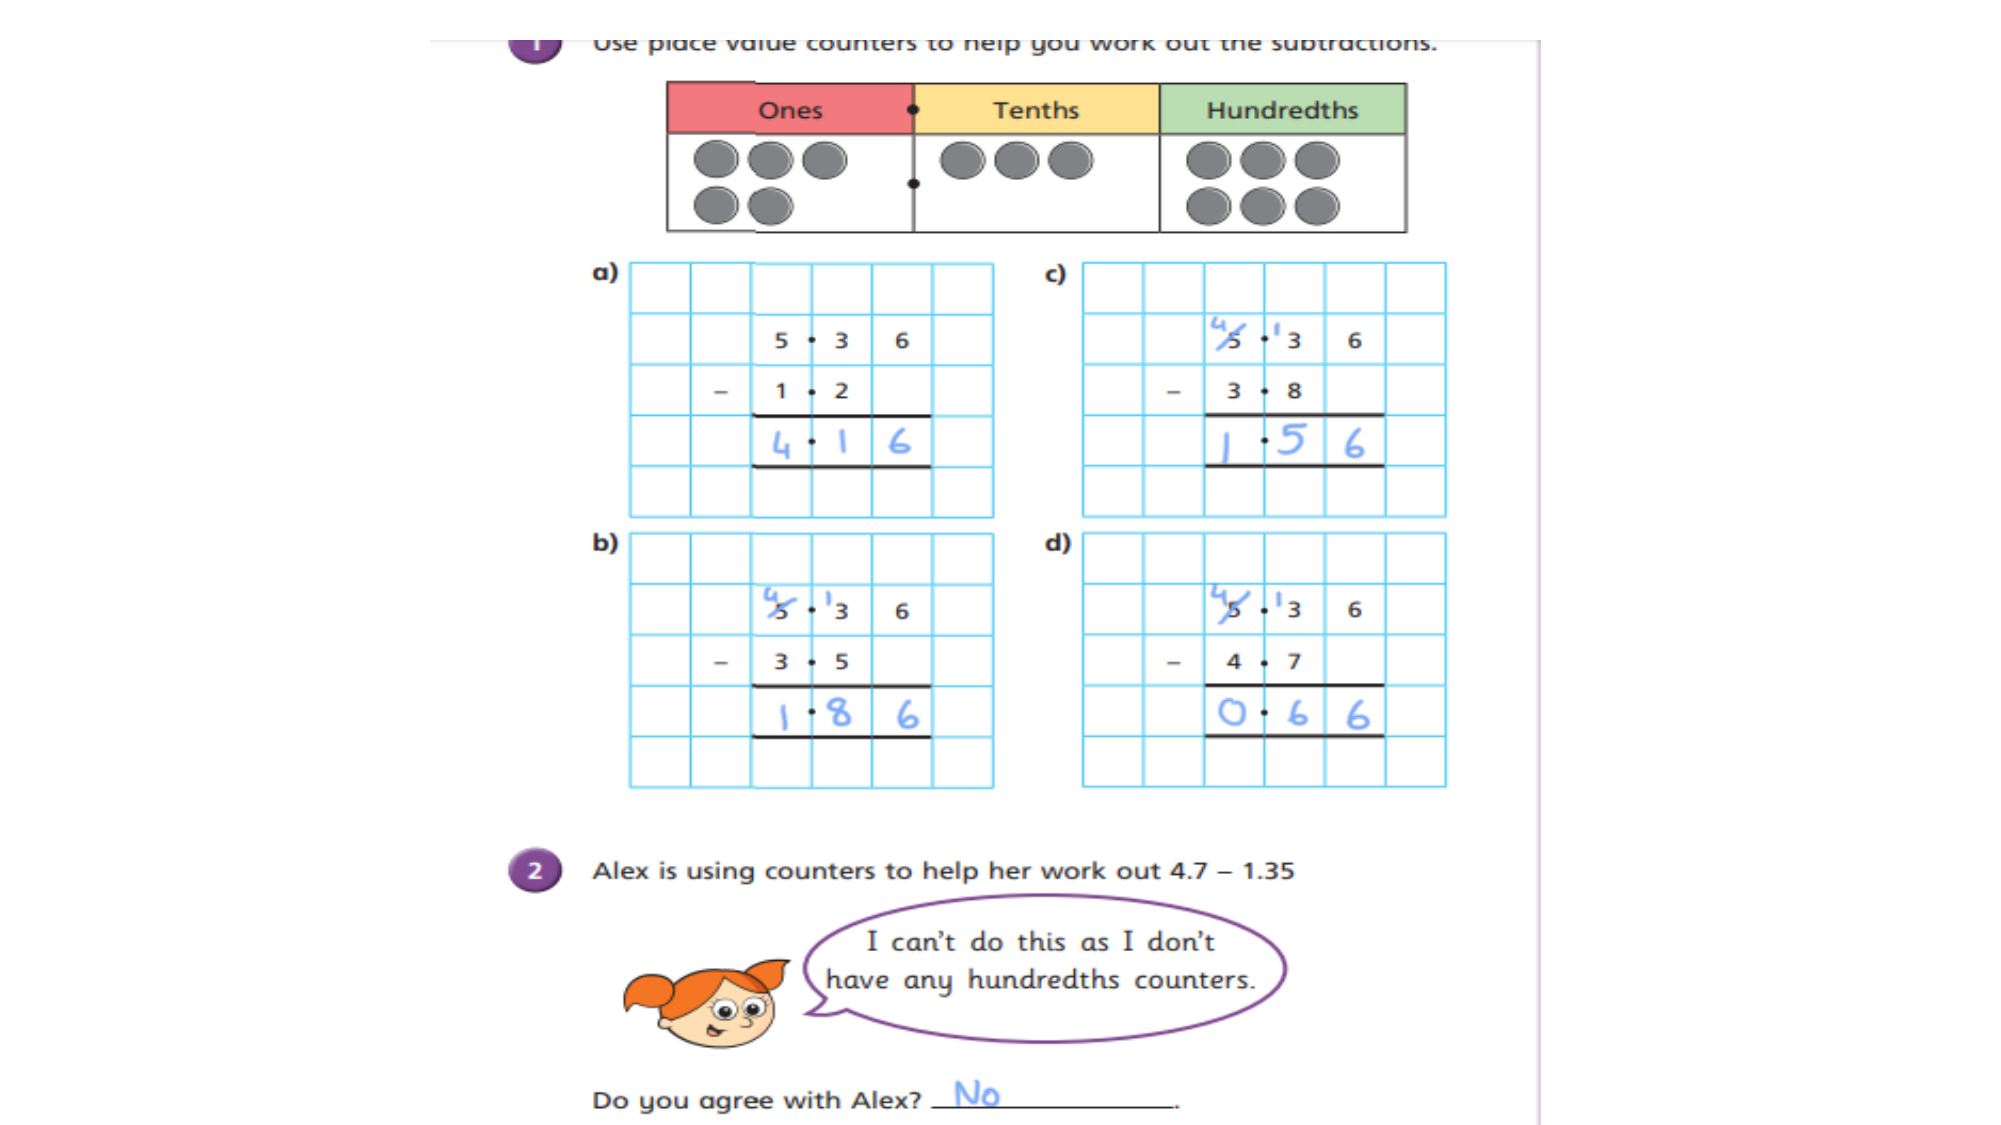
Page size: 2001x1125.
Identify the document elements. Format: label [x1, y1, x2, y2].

picture [430, 40, 1541, 1125]
